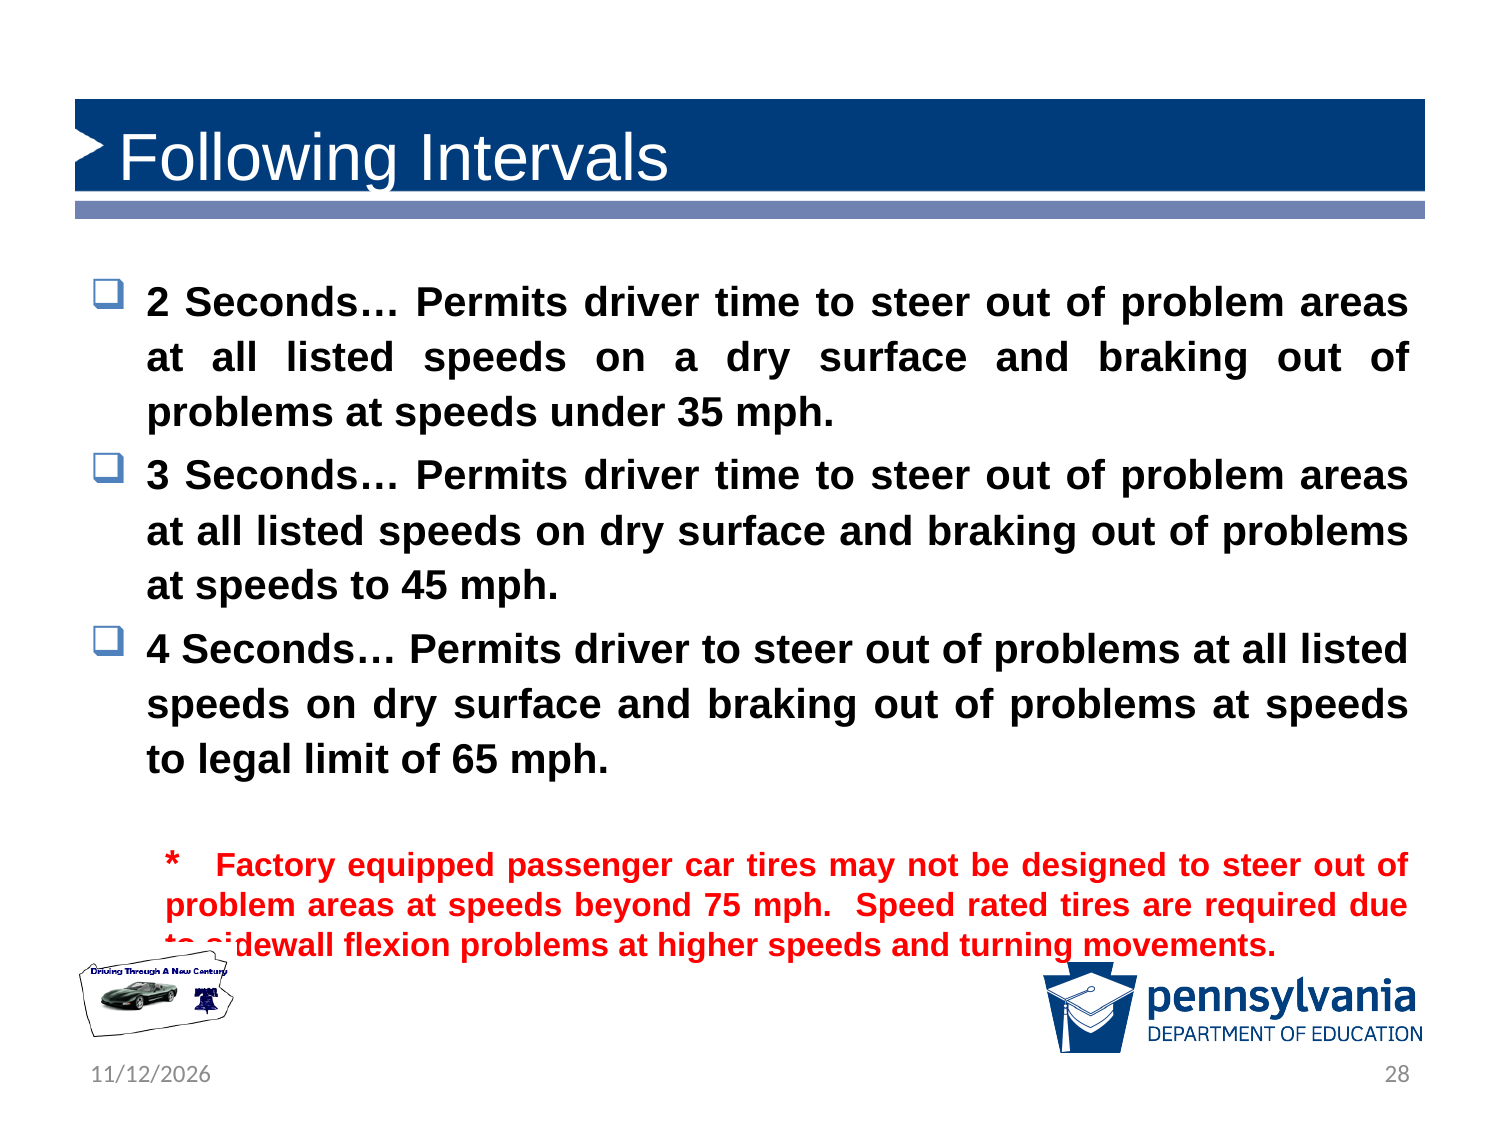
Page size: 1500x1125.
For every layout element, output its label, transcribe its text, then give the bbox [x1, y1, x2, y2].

title Following Intervals [75, 99, 1426, 288]
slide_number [75, 1042, 425, 1103]
picture [1043, 1005, 1422, 1053]
list 2 Seconds… Permits driver time to steer out of problem areas at all listed speeds on a dry surface and braking out of problems at speeds under 35 mph. 3 Seconds… Permits driver time to steer out of problem areas at all listed speeds on dry surface and braking out of problems at speeds to 45 mph. 4 Seconds… Permits driver to steer out of problems at all listed speeds on dry surface and braking out of problems at speeds to legal limit of 65 mph. * Factory equipped passenger car tires may not be designed to steer out of problem areas at speeds beyond 75 mph. Speed rated tires are required due to sidewall flexion problems at higher speeds and turning movements. [75, 262, 1425, 1005]
slide_number 28 [1074, 1042, 1425, 1103]
picture [74, 941, 238, 1043]
